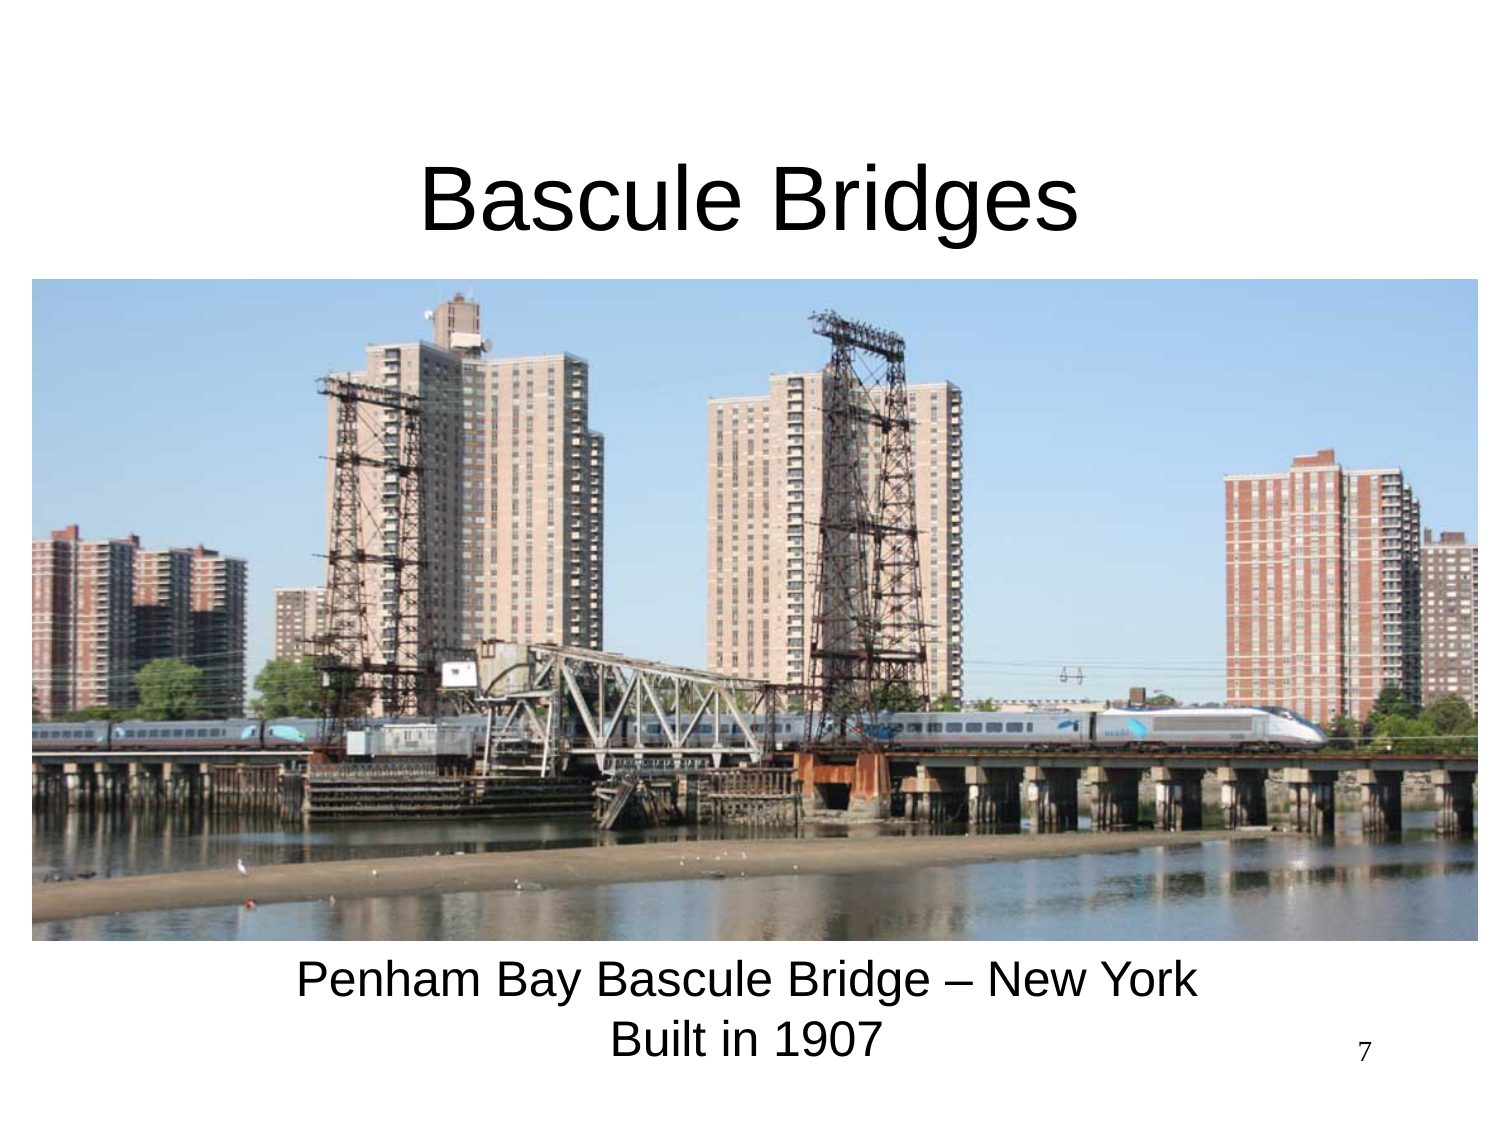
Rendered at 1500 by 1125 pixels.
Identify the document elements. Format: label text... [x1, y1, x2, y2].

slide_number 7 [1074, 1024, 1388, 1101]
title Bascule Bridges [112, 99, 1388, 278]
text_box Penham Bay Bascule Bridge – New York Built in 1907 [280, 950, 1214, 1075]
picture [31, 279, 1478, 941]
